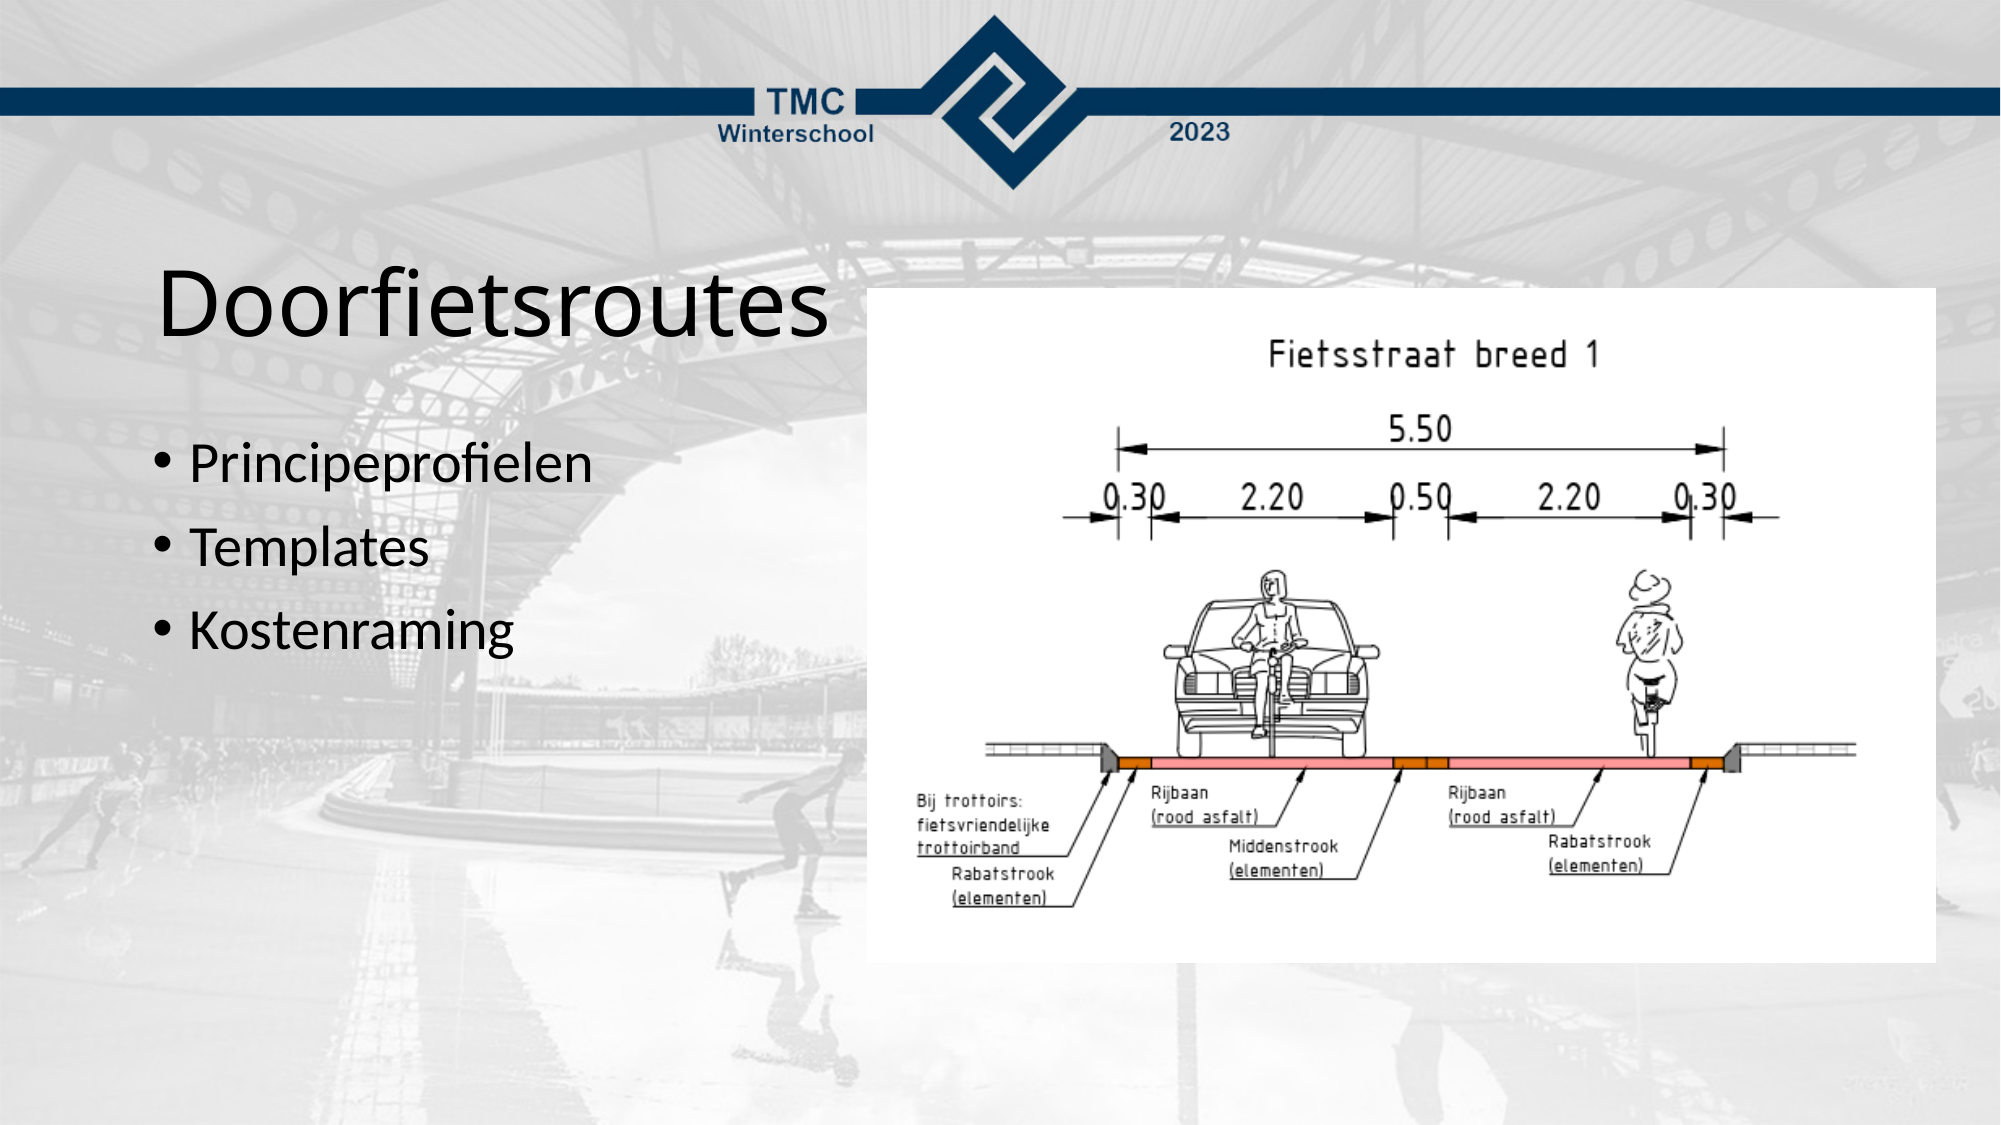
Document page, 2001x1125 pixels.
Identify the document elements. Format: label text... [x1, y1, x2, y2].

list Principeprofielen Templates Kostenraming [137, 424, 1863, 1014]
title Doorfietsroutes [140, 198, 1866, 416]
picture [0, 0, 2001, 1125]
